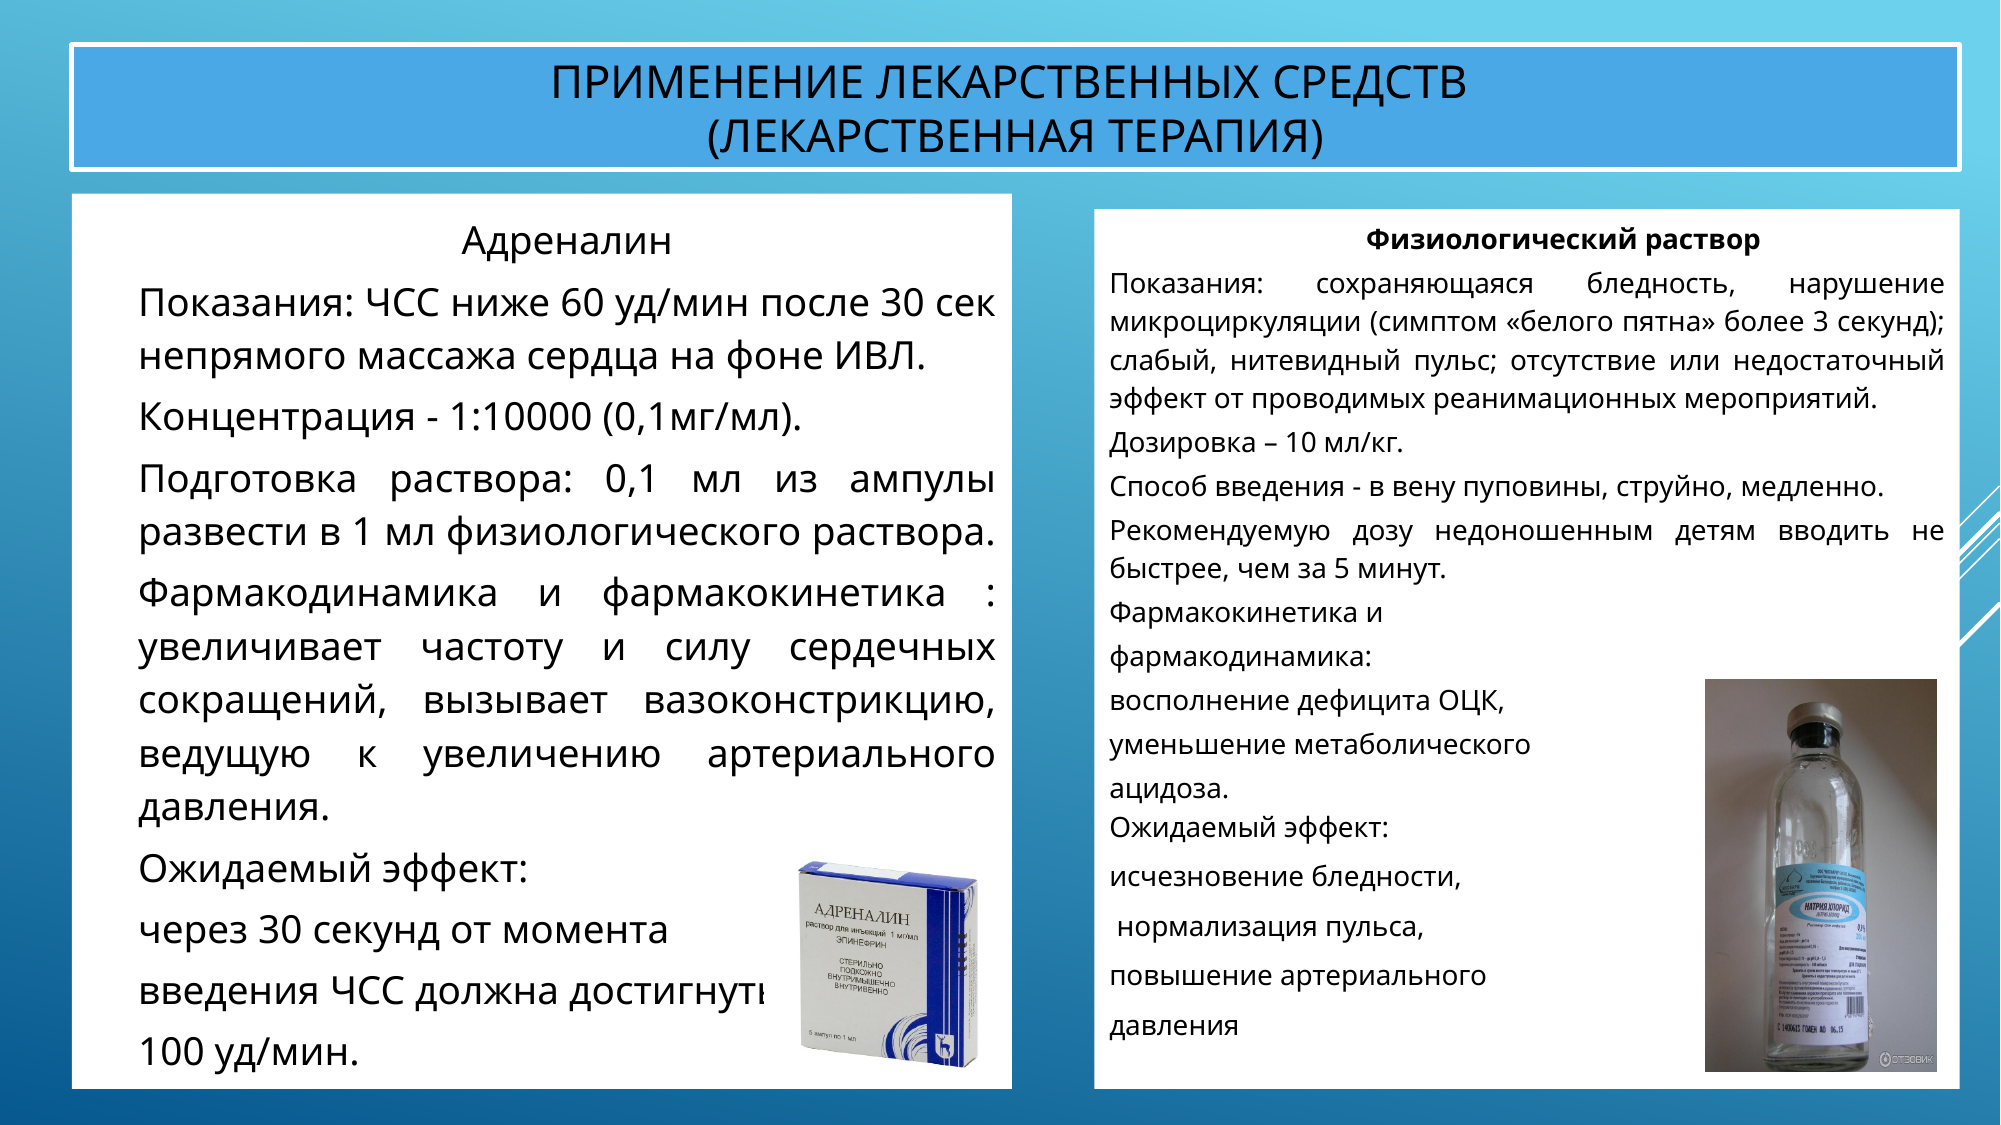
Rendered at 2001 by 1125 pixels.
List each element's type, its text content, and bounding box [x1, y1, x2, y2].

picture [764, 841, 1013, 1090]
list Физиологический раствор Показания: сохраняющаяся бледность, нарушение микроциркуляции (симптом «белого пятна» более 3 секунд); слабый, нитевидный пульс; отсутствие или недостаточный эффект от проводимых реанимационных мероприятий. Дозировка – 10 мл/кг. Способ введения - в вену пуповины, струйно, медленно. Рекомендуемую дозу недоношенным детям вводить не быстрее, чем за 5 минут. Фармакокинетика и фармакодинамика: восполнение дефицита ОЦК, уменьшение метаболического ацидоза. Ожидаемый эффект: исчезновение бледности, нормализация пульса, повышение артериального давления [1094, 209, 1960, 1089]
picture [1704, 679, 1937, 1073]
title Применение лекарственных средств (лекарственная терапия) [71, 44, 1960, 170]
list Адреналин Показания: ЧСС ниже 60 уд/мин после 30 сек непрямого массажа сердца на фоне ИВЛ. Концентрация - 1:10000 (0,1мг/мл). Подготовка раствора: 0,1 мл из ампулы развести в 1 мл физиологического раствора. Фармакодинамика и фармакокинетика : увеличивает частоту и силу сердечных сокращений, вызывает вазоконстрикцию, ведущую к увеличению артериального давления. Ожидаемый эффект: через 30 секунд от момента введения ЧСС должна достигнуть 100 уд/мин. [71, 193, 1012, 1089]
